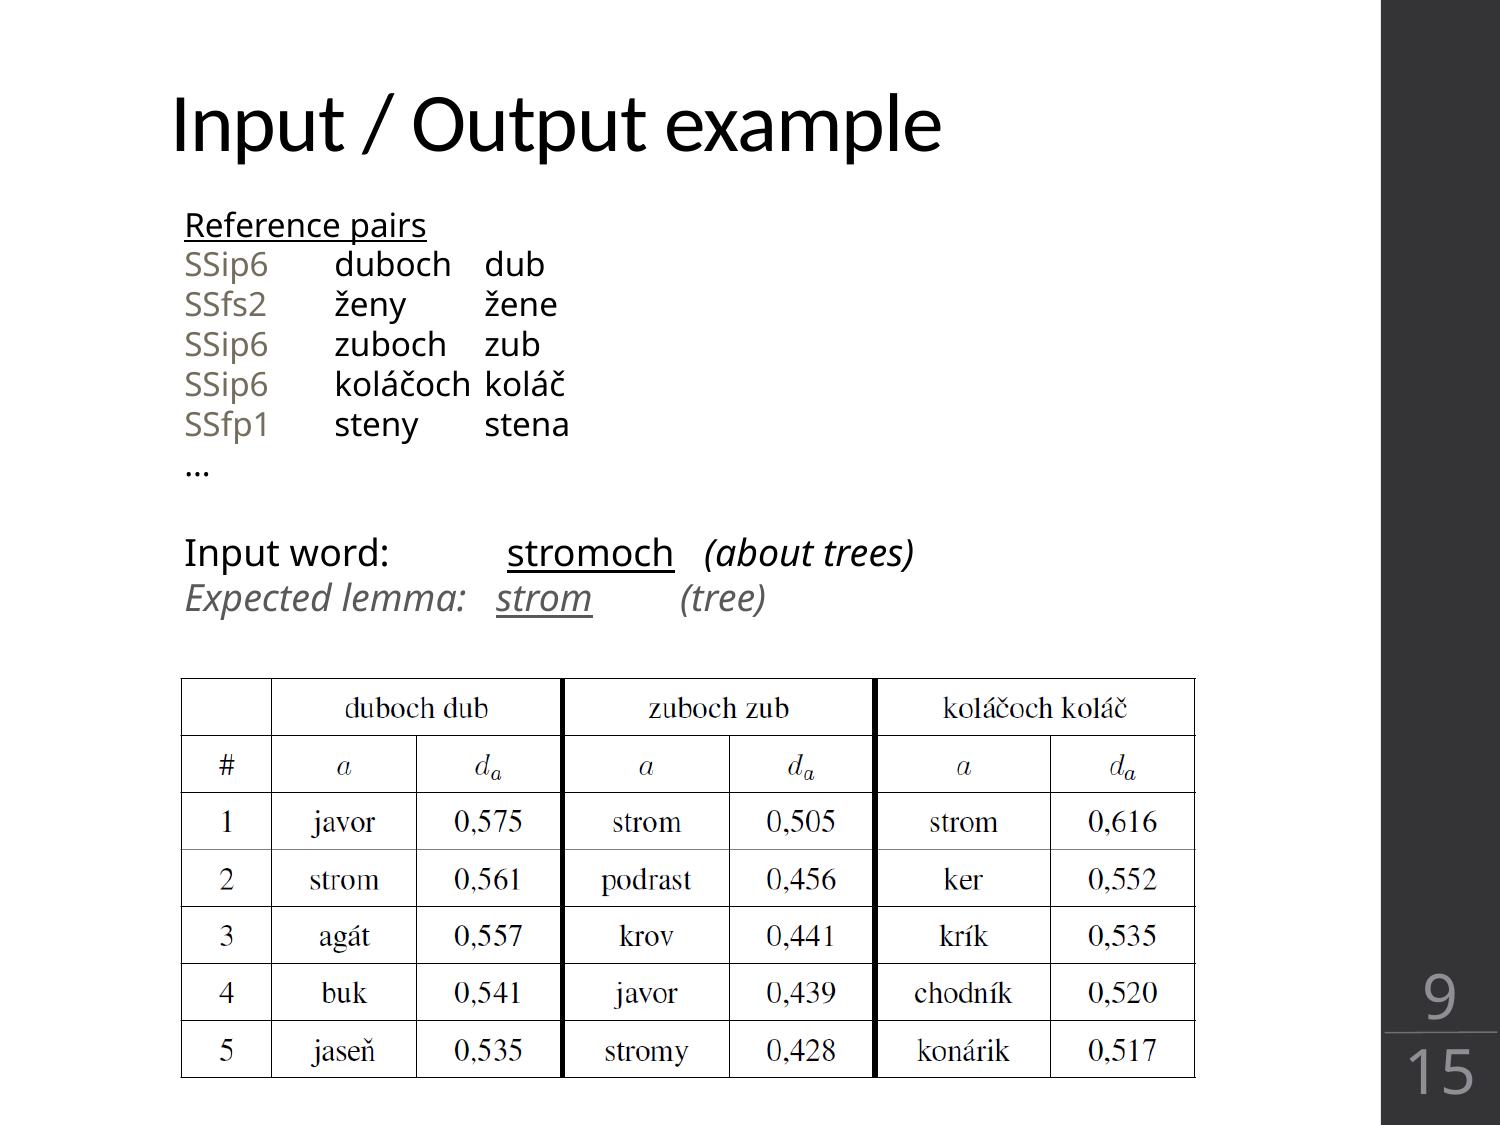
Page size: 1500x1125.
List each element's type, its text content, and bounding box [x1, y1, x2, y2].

title Input / Output example [155, 60, 1348, 177]
text_box Reference pairs SSip6 duboch dub SSfs2 ženy žene SSip6 zuboch zub SSip6 koláčoch koláč SSfp1 steny stena … [169, 196, 698, 571]
slide_number 9 15 [1384, 949, 1498, 1116]
text_box Input word: stromoch (about trees) Expected lemma: strom (tree) [169, 522, 1108, 627]
picture [154, 650, 1240, 1115]
